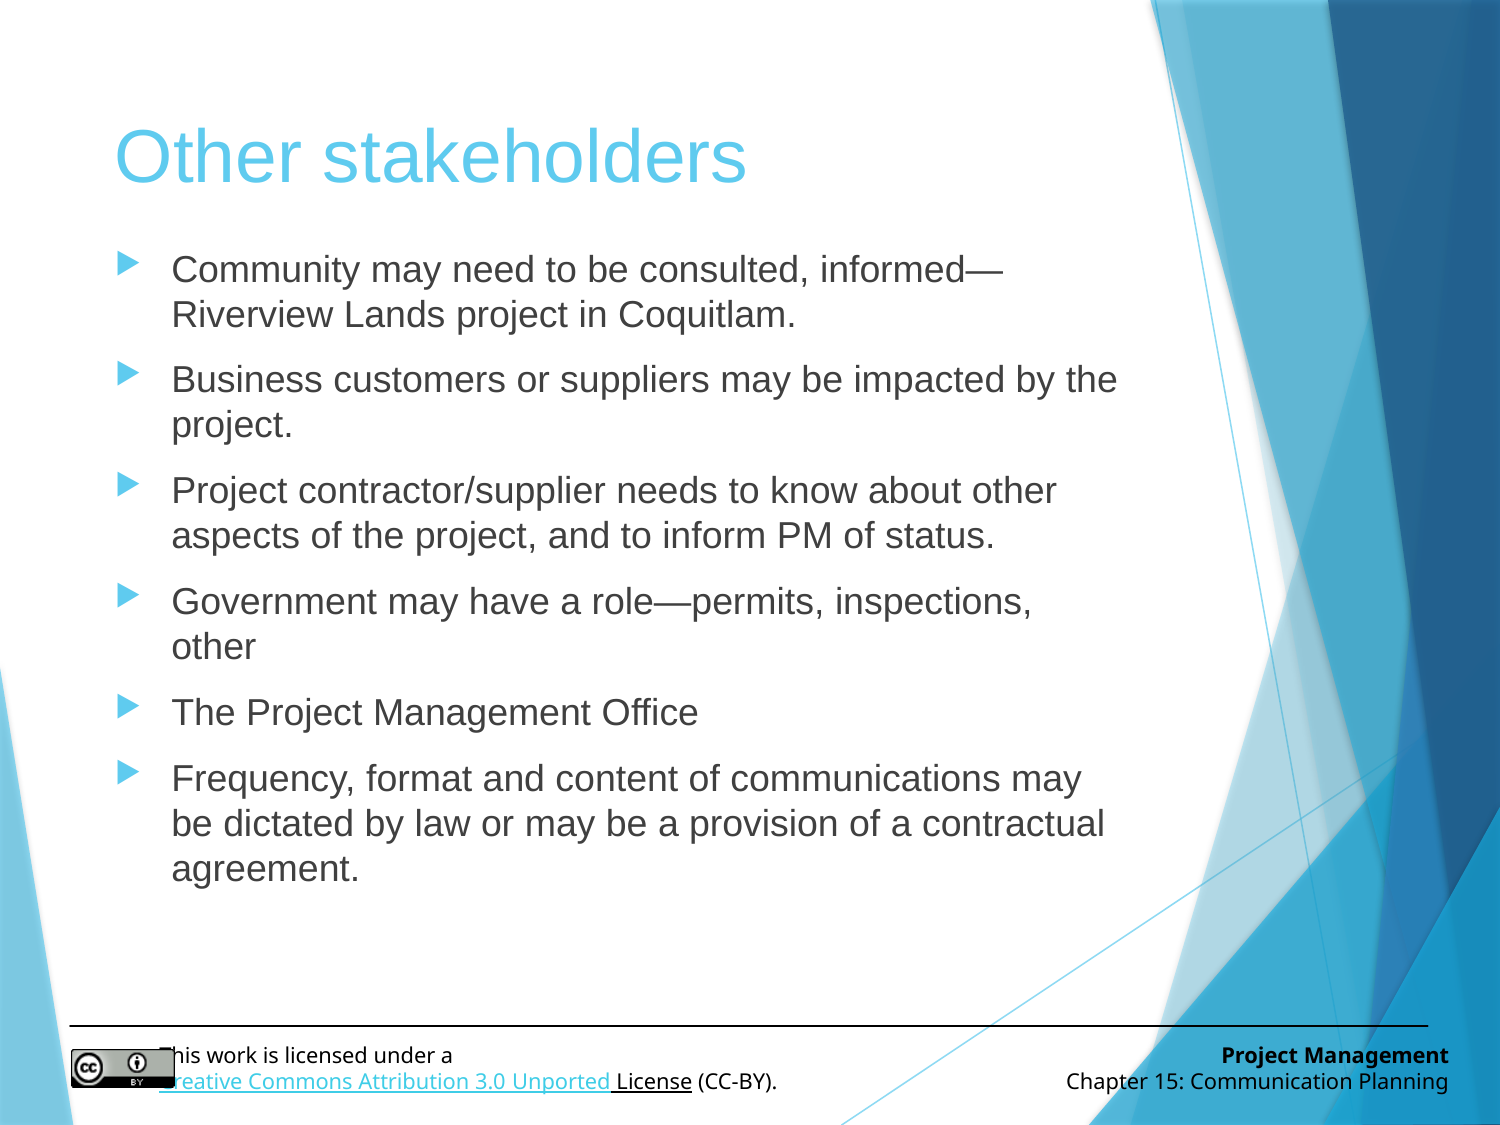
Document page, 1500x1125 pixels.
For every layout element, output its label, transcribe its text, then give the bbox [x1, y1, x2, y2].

picture [71, 1049, 175, 1088]
list Community may need to be consulted, informed—Riverview Lands project in Coquitlam. Business customers or suppliers may be impacted by the project. Project contractor/supplier needs to know about other aspects of the project, and to inform PM of status. Government may have a role—permits, inspections, other The Project Management Office Frequency, format and content of communications may be dictated by law or may be a provision of a contractual agreement. [99, 237, 1142, 874]
title Other stakeholders [99, 99, 1142, 237]
